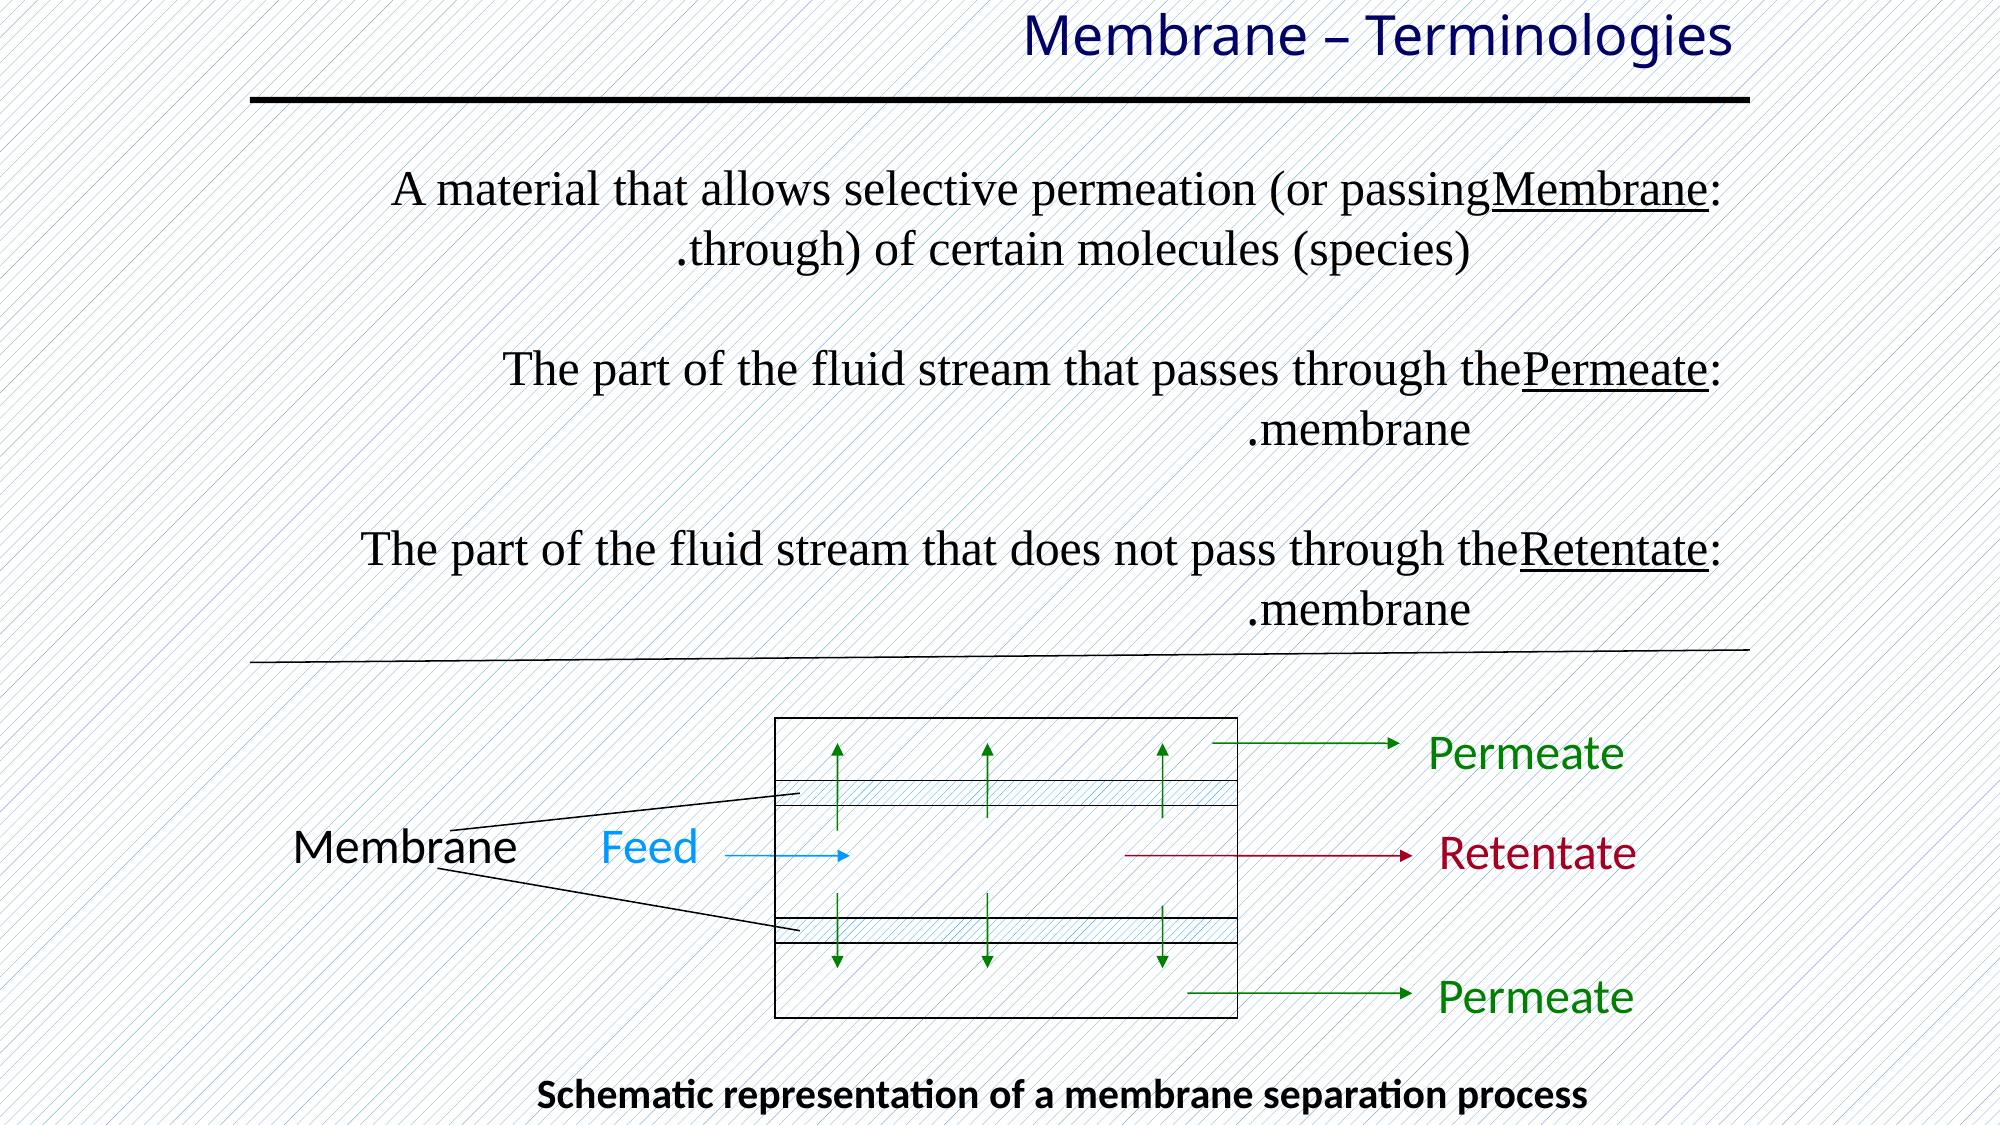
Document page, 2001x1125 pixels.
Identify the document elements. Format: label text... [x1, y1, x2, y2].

text_box [831, 893, 844, 969]
text_box Permeate [1422, 955, 1650, 1031]
text_box Membrane [277, 805, 533, 881]
text_box [1187, 987, 1413, 1000]
text_box Membrane: A material that allows selective permeation (or passing through) of certain molecules (species). Permeate: The part of the fluid stream that passes through the membrane. Retentate: The part of the fluid stream that does not pass through the membrane. [284, 148, 1750, 644]
text_box [1238, 849, 1413, 862]
text_box [981, 893, 994, 969]
title Membrane – Terminologies [249, 0, 1750, 75]
text_box Schematic representation of a membrane separation process [521, 1059, 1604, 1125]
text_box Permeate [1413, 712, 1640, 788]
text_box [1156, 905, 1169, 969]
text_box Feed [585, 805, 714, 881]
text_box [1212, 737, 1400, 750]
text_box [774, 718, 1238, 1019]
text_box Retentate [1423, 812, 1653, 888]
text_box [981, 743, 994, 819]
